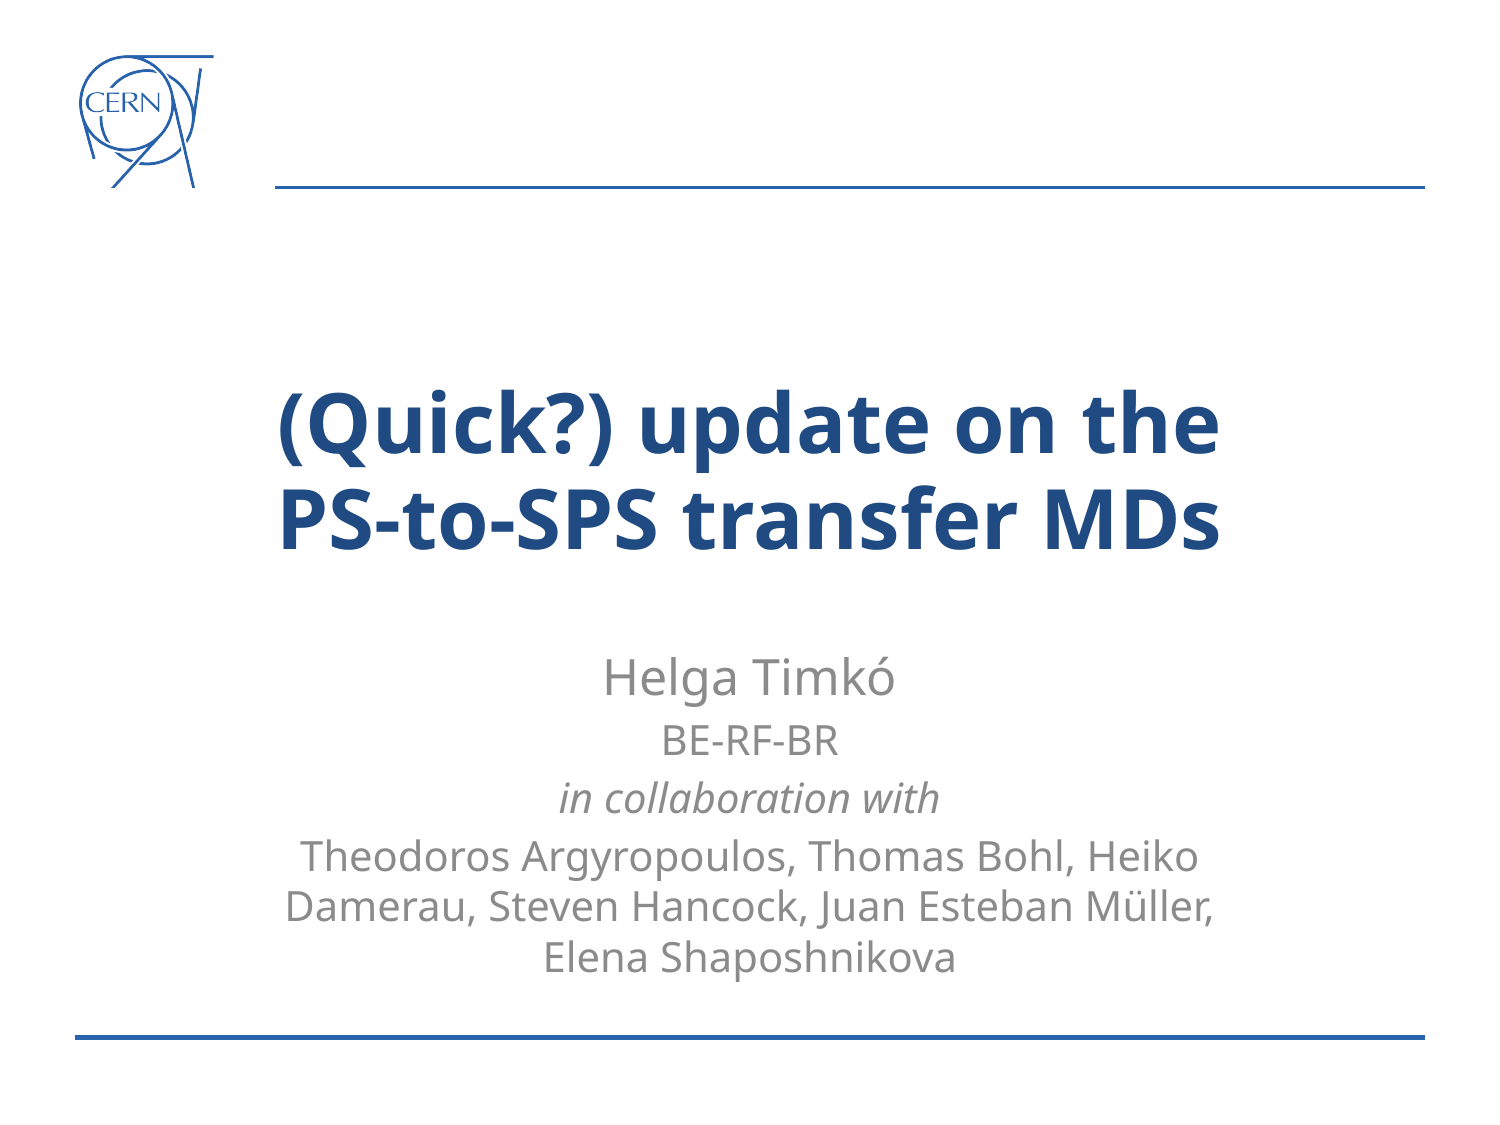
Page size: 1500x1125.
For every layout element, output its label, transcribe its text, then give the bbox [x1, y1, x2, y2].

title (Quick?) update on the PS-to-SPS transfer MDs [112, 349, 1388, 591]
subtitle Helga Timkó BE-RF-BR in collaboration with Theodoros Argyropoulos, Thomas Bohl, Heiko Damerau, Steven Hancock, Juan Esteban Müller, Elena Shaposhnikova [225, 637, 1275, 1000]
picture [75, 49, 217, 188]
